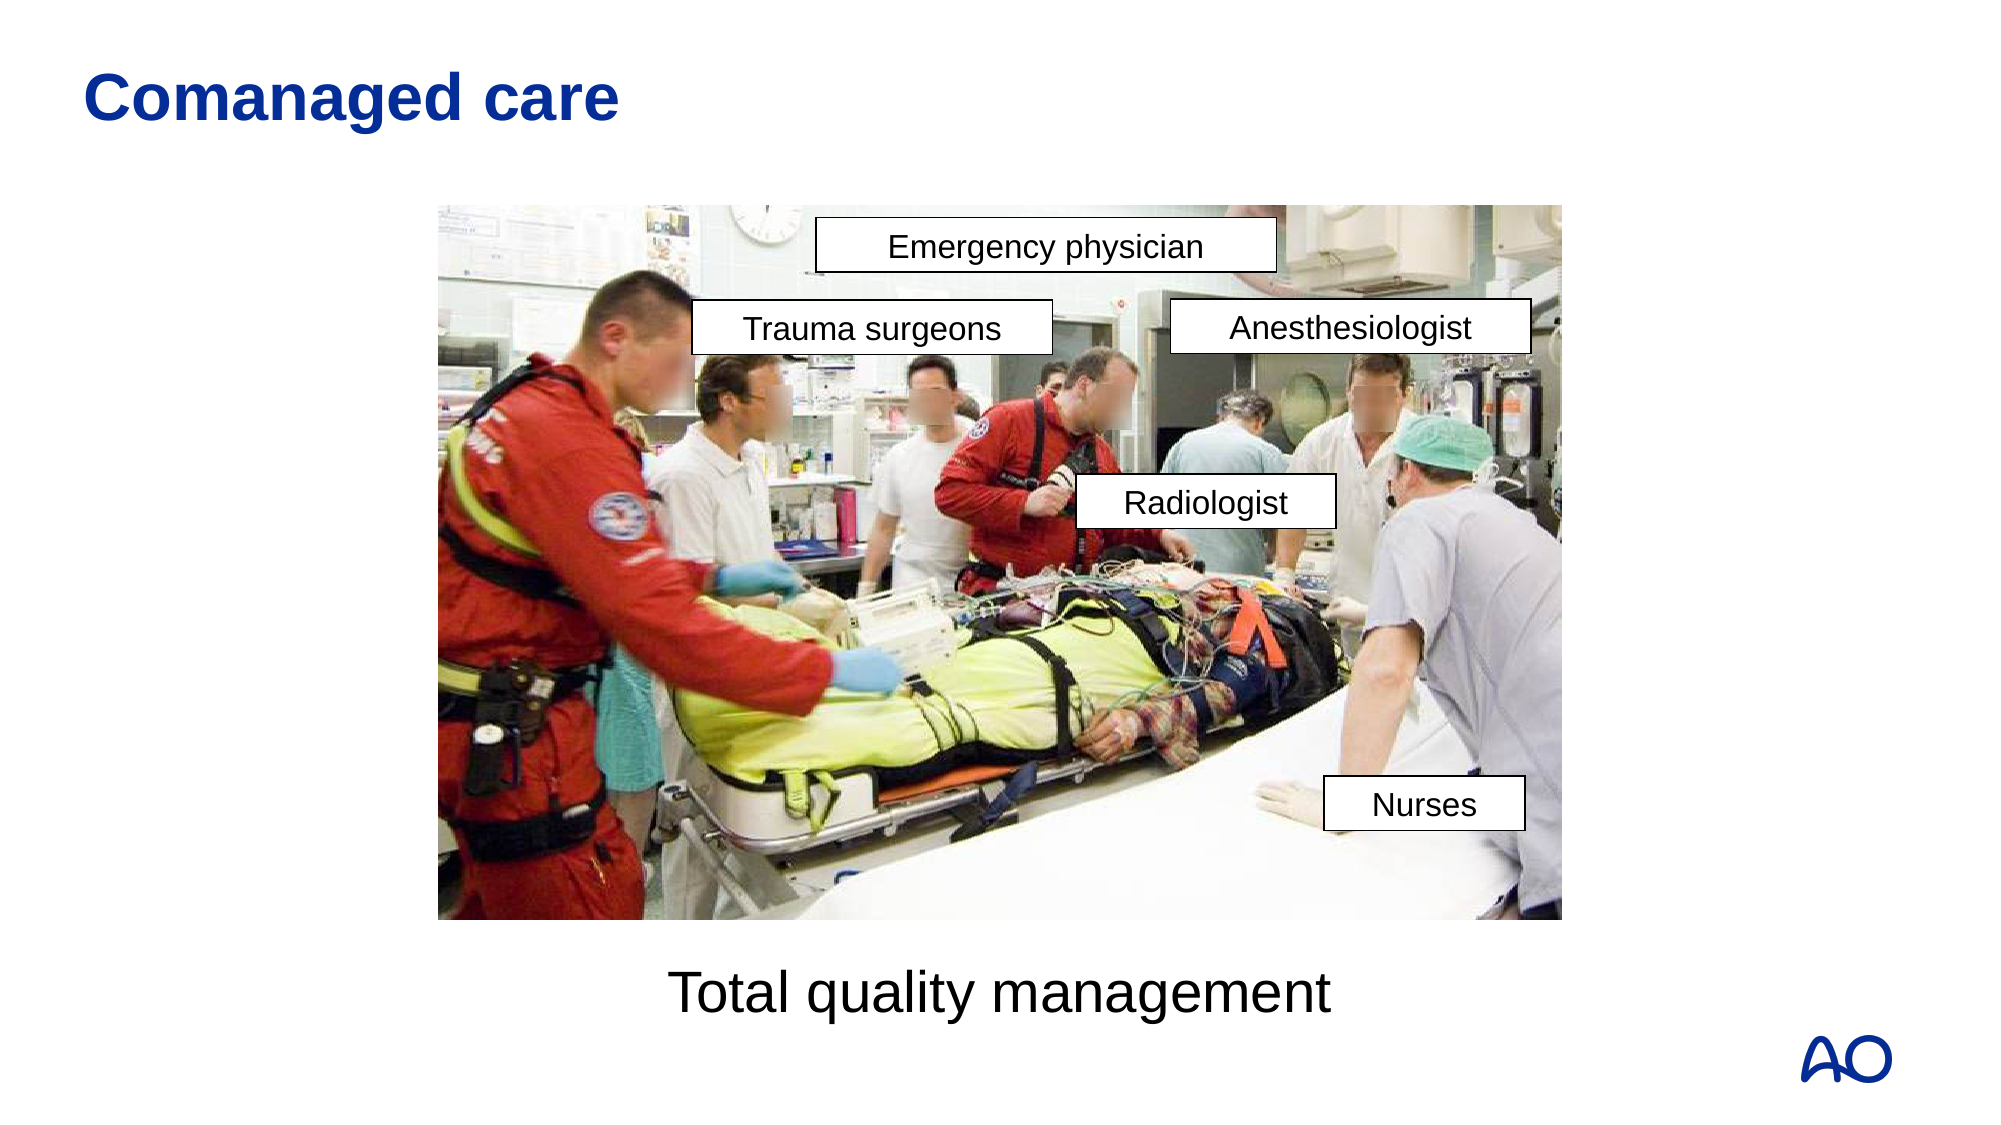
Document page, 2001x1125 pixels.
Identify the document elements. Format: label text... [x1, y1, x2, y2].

text_box Total quality management [515, 947, 1485, 1032]
title Comanaged care [83, 62, 1894, 213]
picture [438, 205, 1562, 920]
picture [1801, 1035, 1892, 1083]
